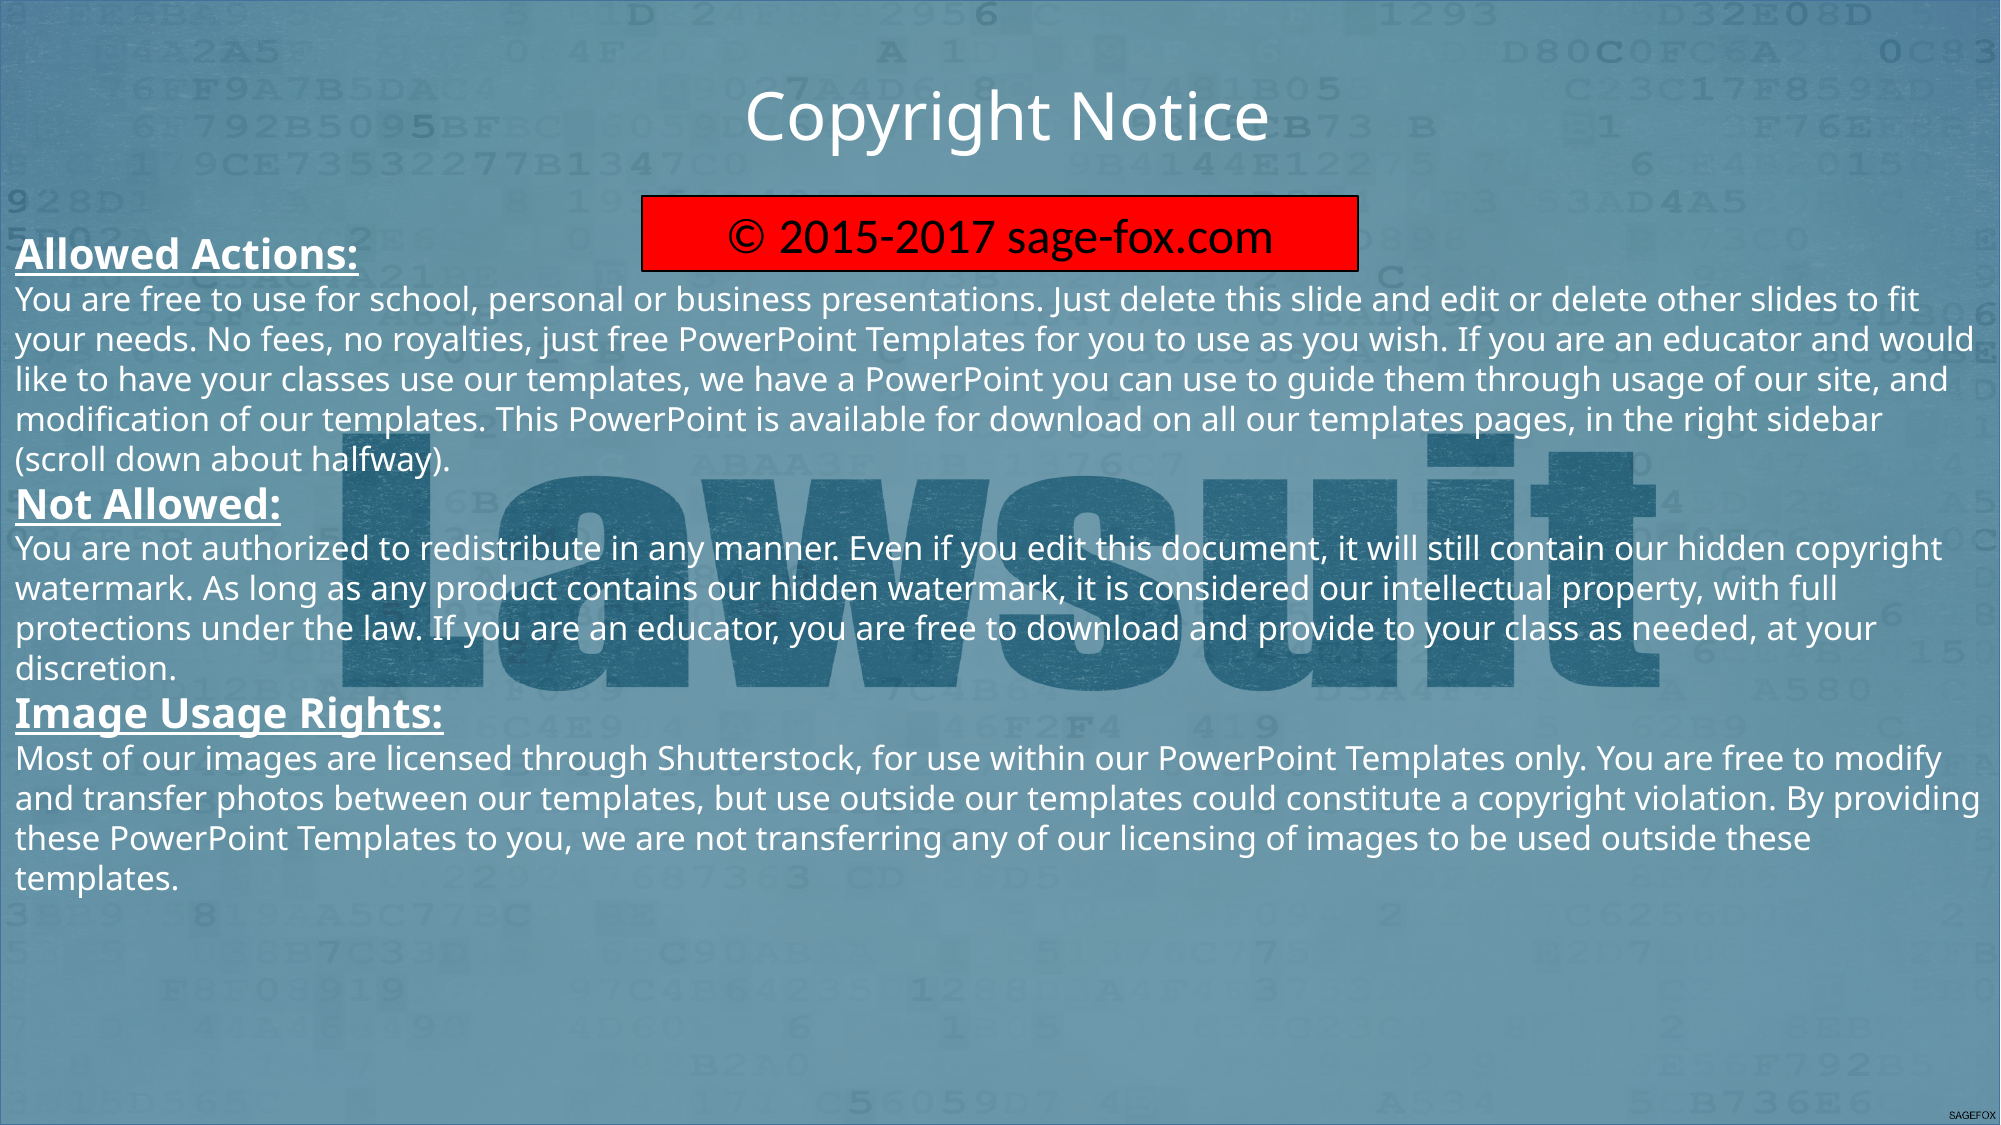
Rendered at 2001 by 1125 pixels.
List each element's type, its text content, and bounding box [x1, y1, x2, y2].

title Copyright Notice [493, 60, 1524, 178]
text_box © 2015-2017 sage-fox.com [641, 196, 1358, 272]
text_box Allowed Actions: You are free to use for school, personal or business presentations. Just delete this slide and edit or delete other slides to fit your needs. No fees, no royalties, just free PowerPoint Templates for you to use as you wish. If you are an educator and would like to have your classes use our templates, we have a PowerPoint you can use to guide them through usage of our site, and modification of our templates. This PowerPoint is available for download on all our templates pages, in the right sidebar (scroll down about halfway). Not Allowed: You are not authorized to redistribute in any manner. Even if you edit this document, it will still contain our hidden copyright watermark. As long as any product contains our hidden watermark, it is considered our intellectual property, with full protections under the law. If you are an educator, you are free to download and provide to your class as needed, at your discretion. Image Usage Rights: Most of our images are licensed through Shutterstock, for use within our PowerPoint Templates only. You are free to modify and transfer photos between our templates, but use outside our templates could constitute a copyright violation. By providing these PowerPoint Templates to you, we are not transferring any of our licensing of images to be used outside these templates. [0, 0, 2000, 1125]
